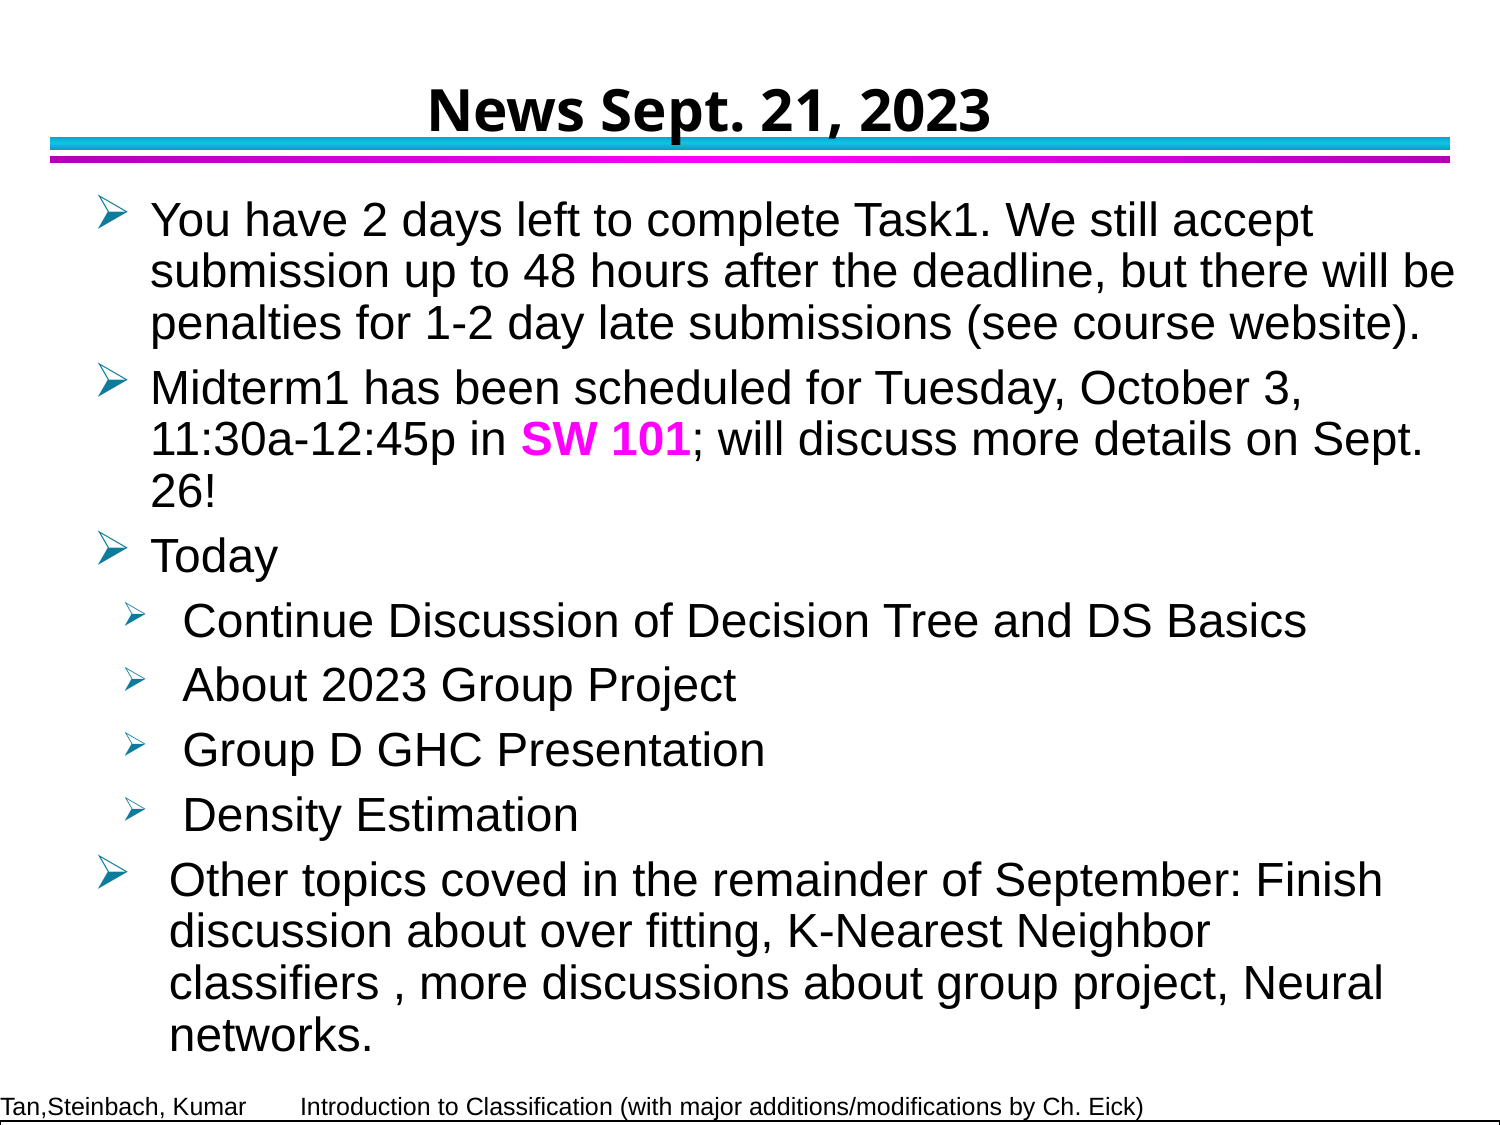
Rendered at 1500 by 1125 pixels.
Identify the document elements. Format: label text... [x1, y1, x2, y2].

title News Sept. 21, 2023 [0, 24, 1500, 150]
list You have 2 days left to complete Task1. We still accept submission up to 48 hours after the deadline, but there will be penalties for 1-2 day late submissions (see course website). Midterm1 has been scheduled for Tuesday, October 3, 11:30a-12:45p in SW 101; will discuss more details on Sept. 26! Today Continue Discussion of Decision Tree and DS Basics About 2023 Group Project Group D GHC Presentation Density Estimation Other topics coved in the remainder of September: Finish discussion about over fitting, K-Nearest Neighbor classifiers , more discussions about group project, Neural networks. [12, 187, 1475, 1088]
